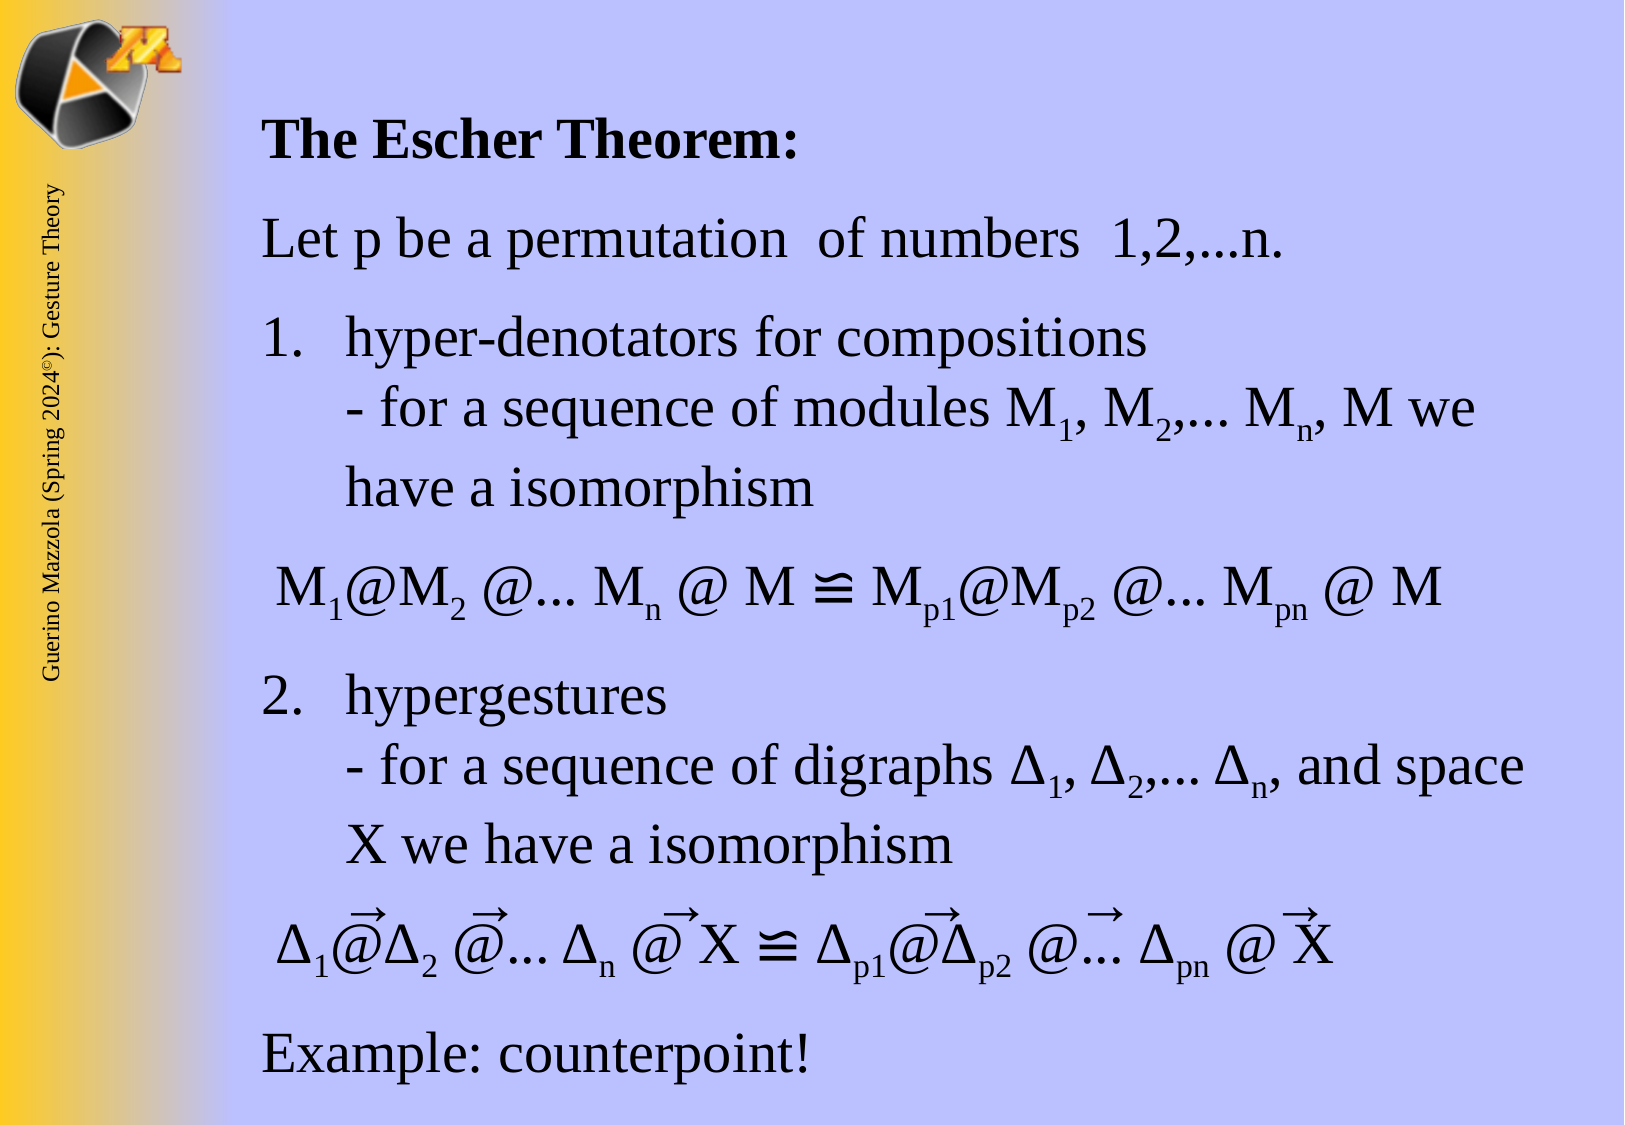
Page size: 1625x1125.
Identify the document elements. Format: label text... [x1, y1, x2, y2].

text_box → [447, 858, 536, 944]
text_box → [637, 858, 726, 944]
text_box → [898, 858, 987, 944]
picture [12, 18, 197, 149]
text_box → [1061, 858, 1150, 944]
text_box → [1256, 858, 1345, 944]
text_box The Escher Theorem: Let p be a permutation of numbers 1,2,...n. hyper-denotators for compositions - for a sequence of modules M1, M2,... Mn, M we have a isomorphism M1@M2 @... Mn @ M ≌ Mp1@Mp2 @... Mpn @ M hypergestures - for a sequence of digraphs Δ1, Δ2,... Δn, and space X we have a isomorphism Δ1@Δ2 @... Δn @ X ≌ Δp1@Δp2 @... Δpn @ X Example: counterpoint! [246, 92, 1587, 1091]
text_box → [324, 858, 413, 944]
